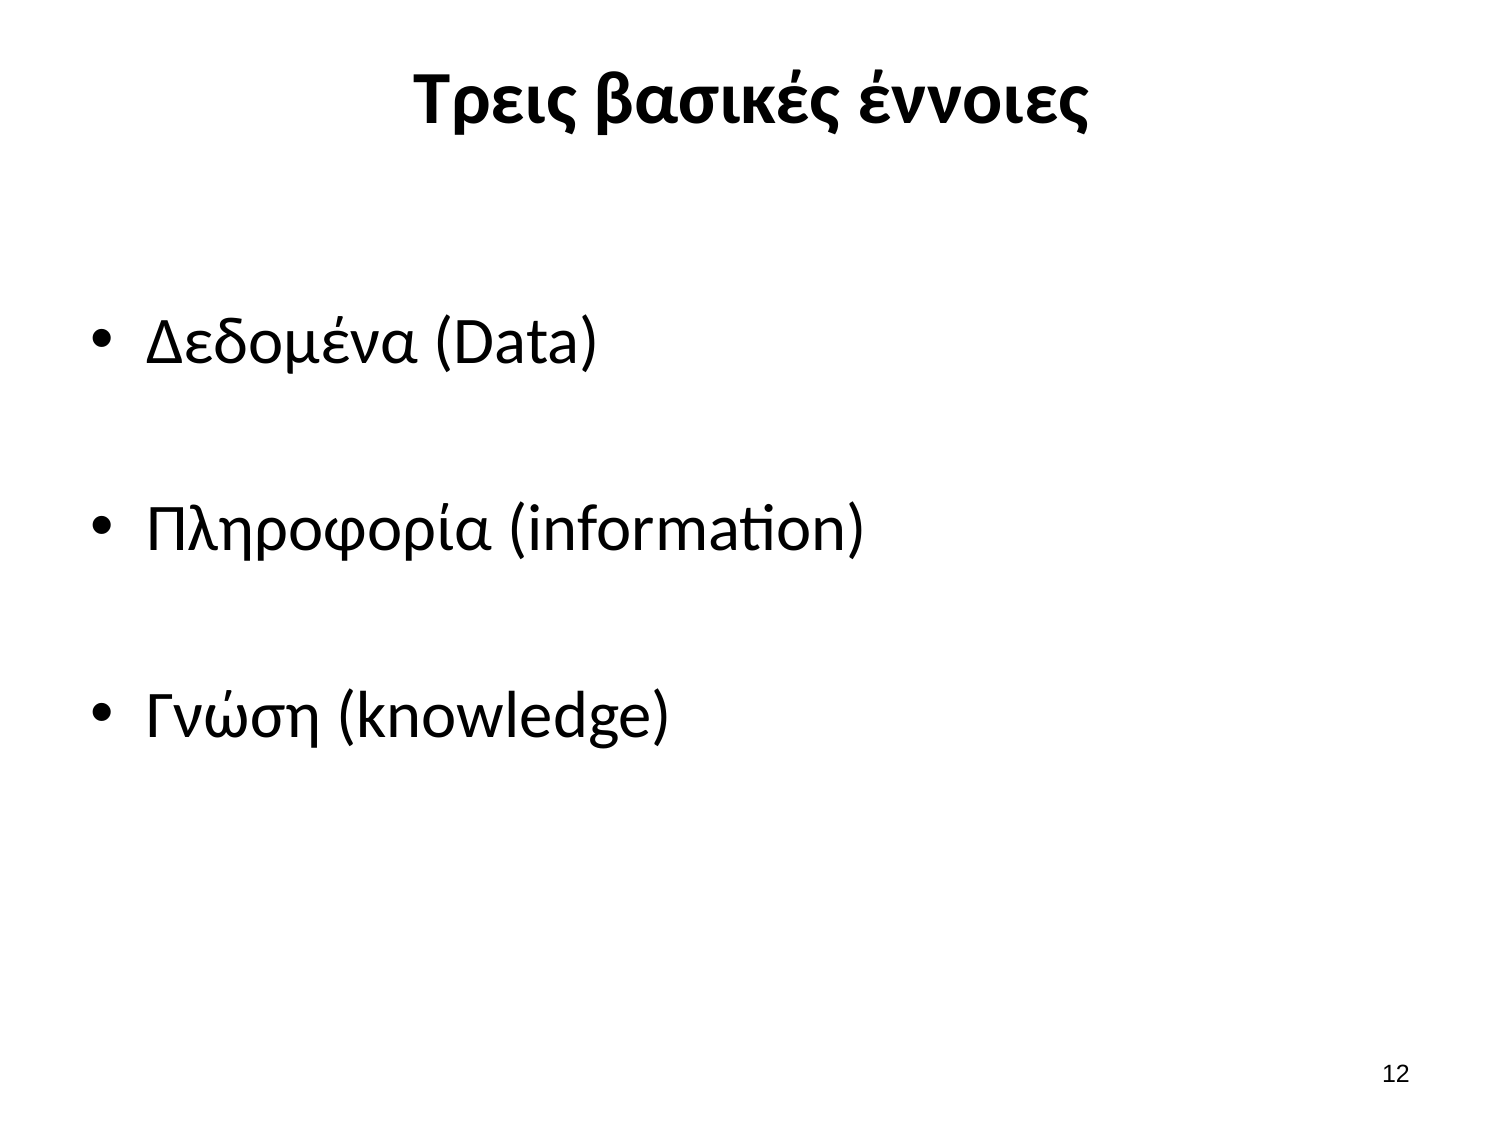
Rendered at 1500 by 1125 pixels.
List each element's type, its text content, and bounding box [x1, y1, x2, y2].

slide_number 12 [1074, 1042, 1425, 1103]
list Δεδομένα (Data) Πληροφορία (information) Γνώση (knowledge) [75, 196, 1425, 1024]
title Τρεις βασικές έννοιες [76, 19, 1427, 169]
